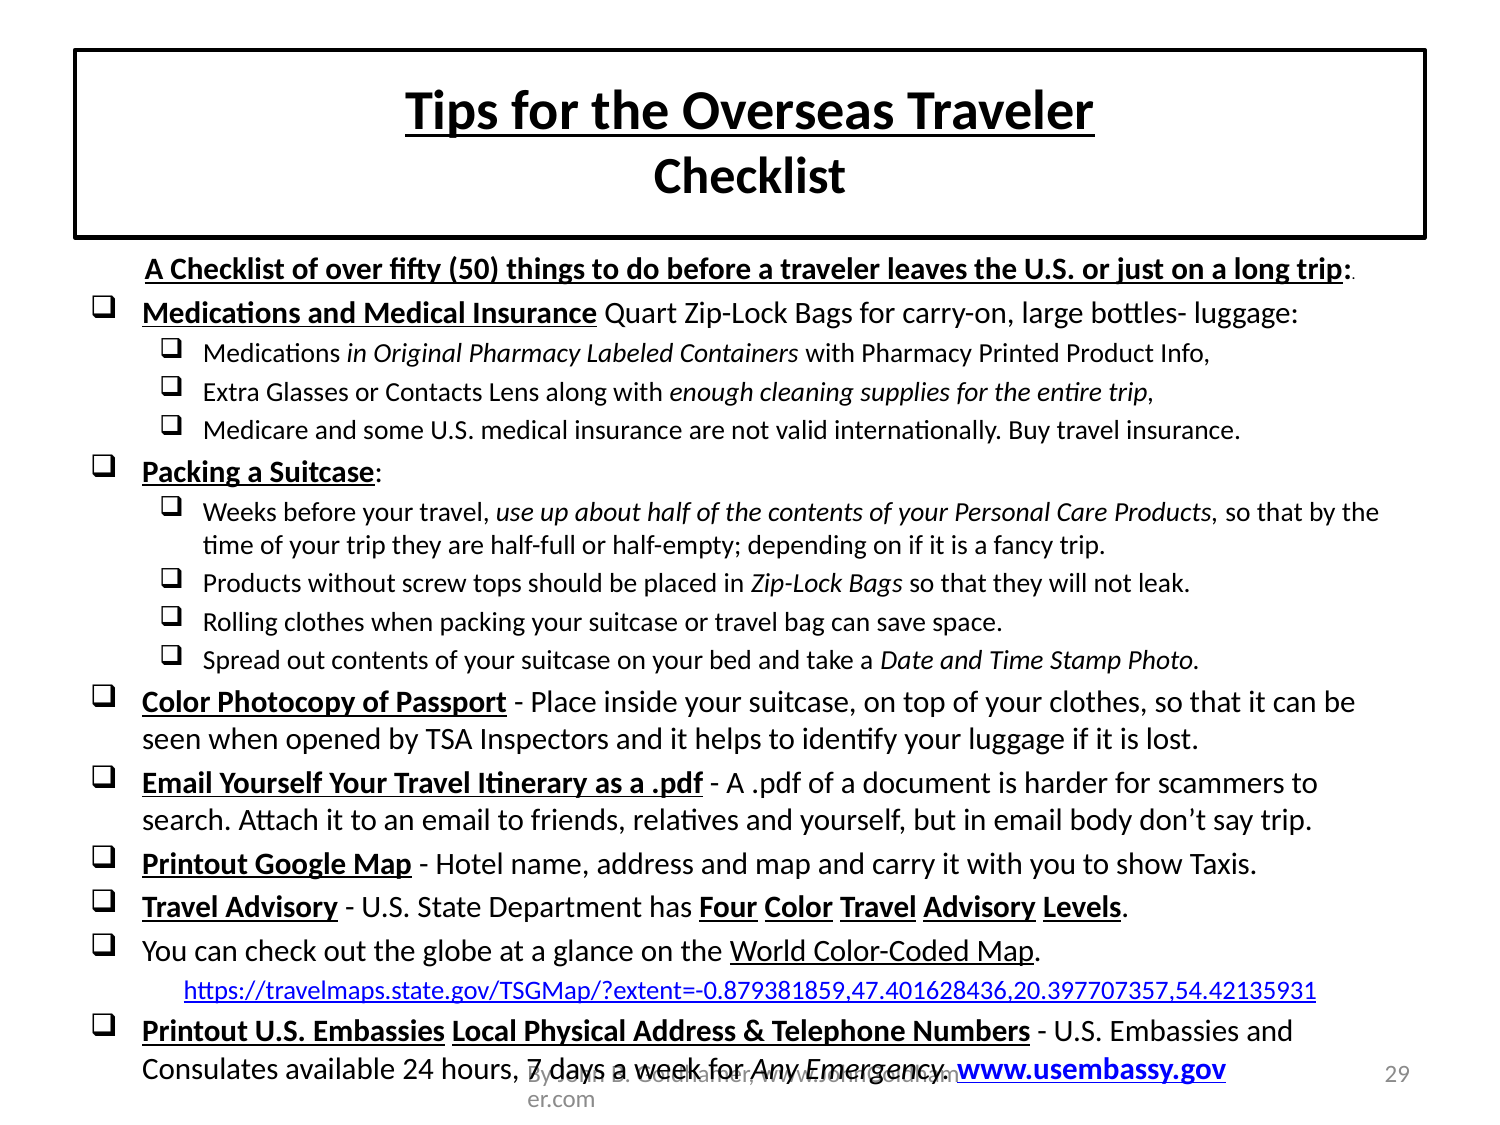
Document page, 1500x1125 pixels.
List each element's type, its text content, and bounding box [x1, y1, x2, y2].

list A Checklist of over fifty (50) things to do before a traveler leaves the U.S. or just on a long trip:. Medications and Medical Insurance Quart Zip-Lock Bags for carry-on, large bottles- luggage: Medications in Original Pharmacy Labeled Containers with Pharmacy Printed Product Info, Extra Glasses or Contacts Lens along with enough cleaning supplies for the entire trip, Medicare and some U.S. medical insurance are not valid internationally. Buy travel insurance. Packing a Suitcase: Weeks before your travel, use up about half of the contents of your Personal Care Products, so that by the time of your trip they are half-full or half-empty; depending on if it is a fancy trip. Products without screw tops should be placed in Zip-Lock Bags so that they will not leak. Rolling clothes when packing your suitcase or travel bag can save space. Spread out contents of your suitcase on your bed and take a Date and Time Stamp Photo. Color Photocopy of Passport - Place inside your suitcase, on top of your clothes, so that it can be seen when opened by TSA Inspectors and it helps to identify your luggage if it is lost. Email Yourself Your Travel Itinerary as a .pdf - A .pdf of a document is harder for scammers to search. Attach it to an email to friends, relatives and yourself, but in email body don’t say trip. Printout Google Map - Hotel name, address and map and carry it with you to show Taxis. Travel Advisory - U.S. State Department has Four Color Travel Advisory Levels. You can check out the globe at a glance on the World Color-Coded Map. https://travelmaps.state.gov/TSGMap/?extent=-0.879381859,47.401628436,20.397707357,54.42135931 Printout U.S. Embassies Local Physical Address & Telephone Numbers - U.S. Embassies and Consulates available 24 hours, 7 days a week for Any Emergency. www.usembassy.gov [75, 241, 1425, 1113]
footer By John B. Goldhamer, www.JohnGoldhamer.com [512, 1042, 988, 1103]
slide_number 29 [1074, 1042, 1425, 1103]
text_box [73, 48, 1427, 240]
